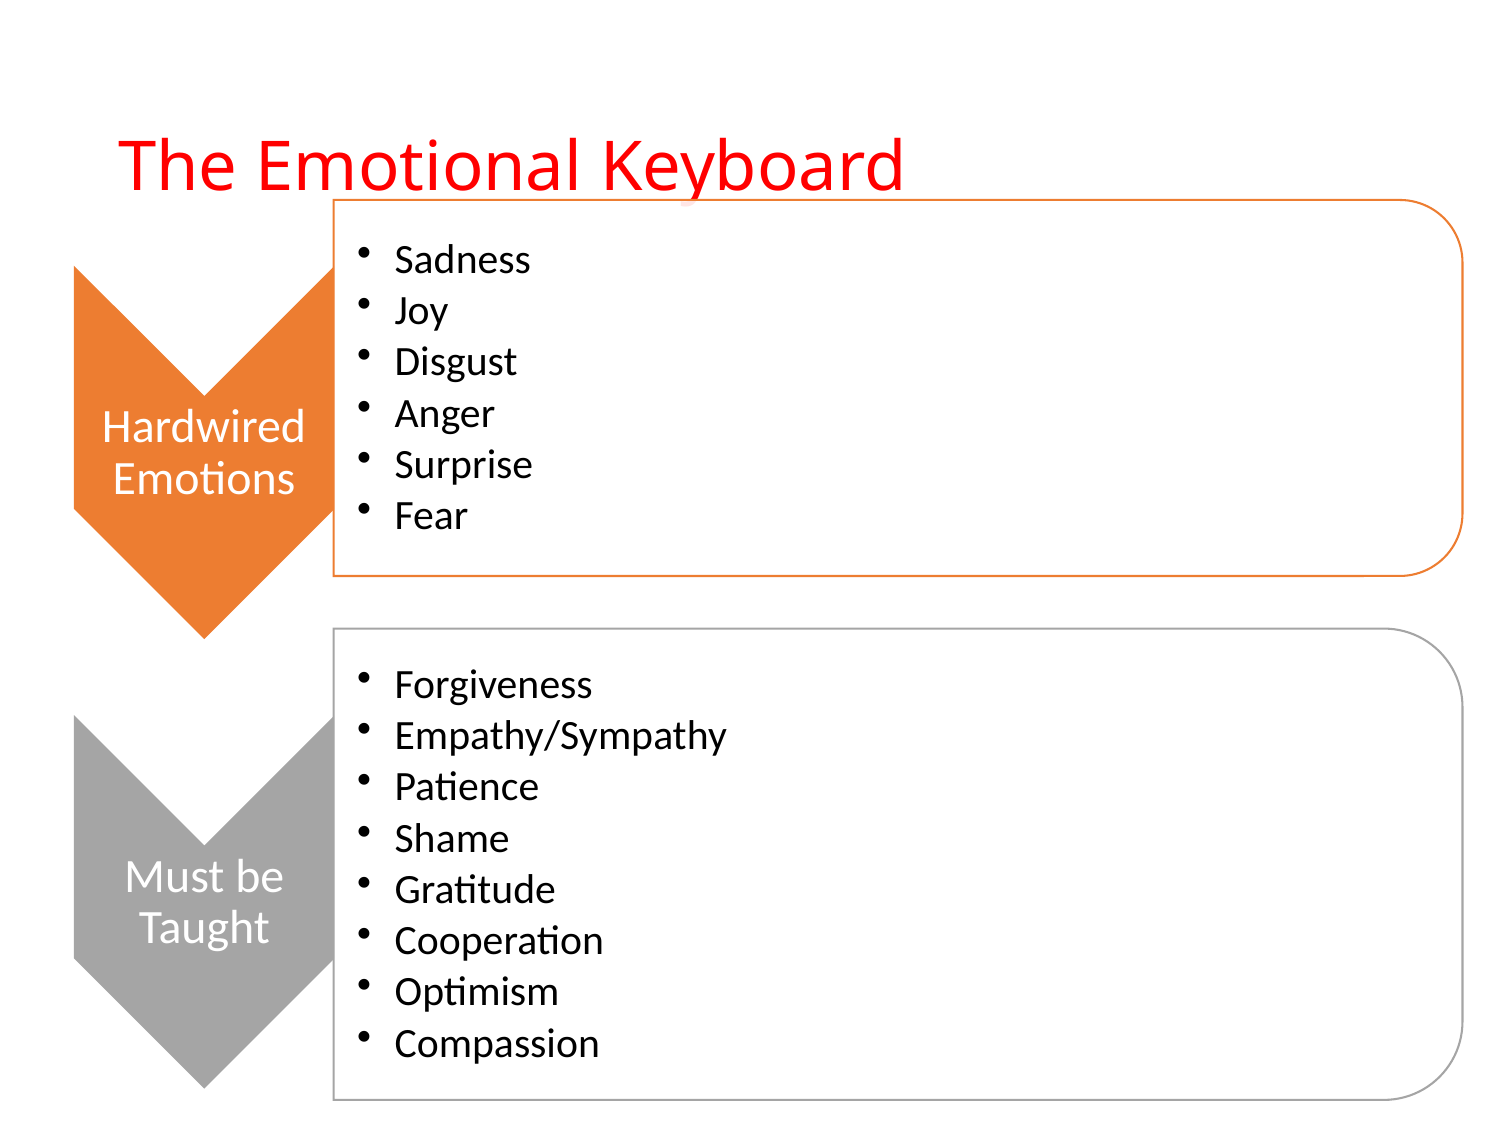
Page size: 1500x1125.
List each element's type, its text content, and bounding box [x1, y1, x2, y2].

title The Emotional Keyboard [103, 59, 1397, 187]
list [74, 187, 1463, 1100]
